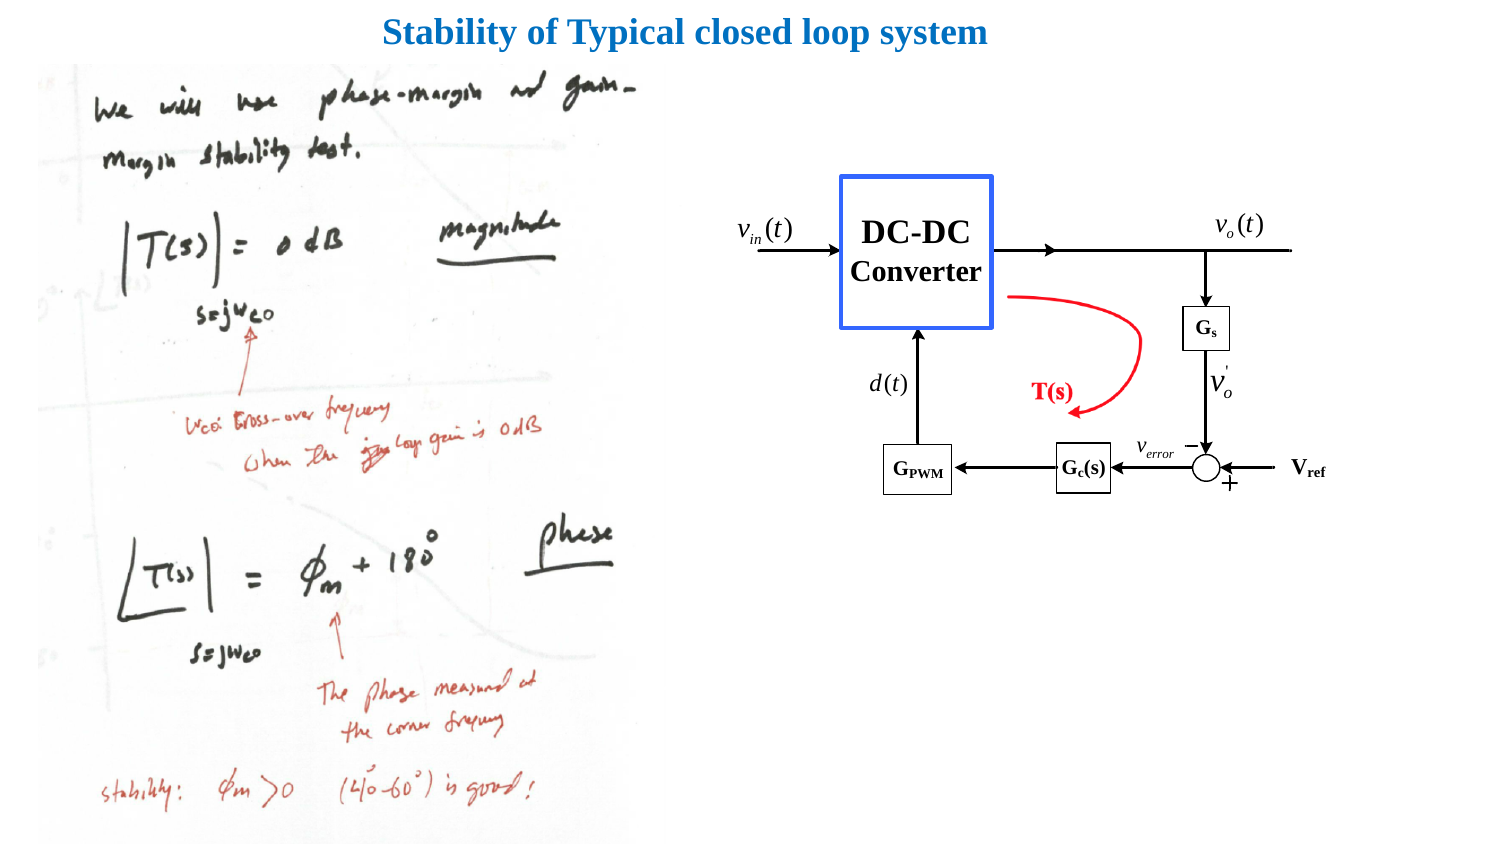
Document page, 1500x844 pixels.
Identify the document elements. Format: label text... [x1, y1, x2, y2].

picture [37, 63, 682, 844]
text_box Stability of Typical closed loop system [76, 0, 1295, 60]
picture [731, 171, 1338, 498]
